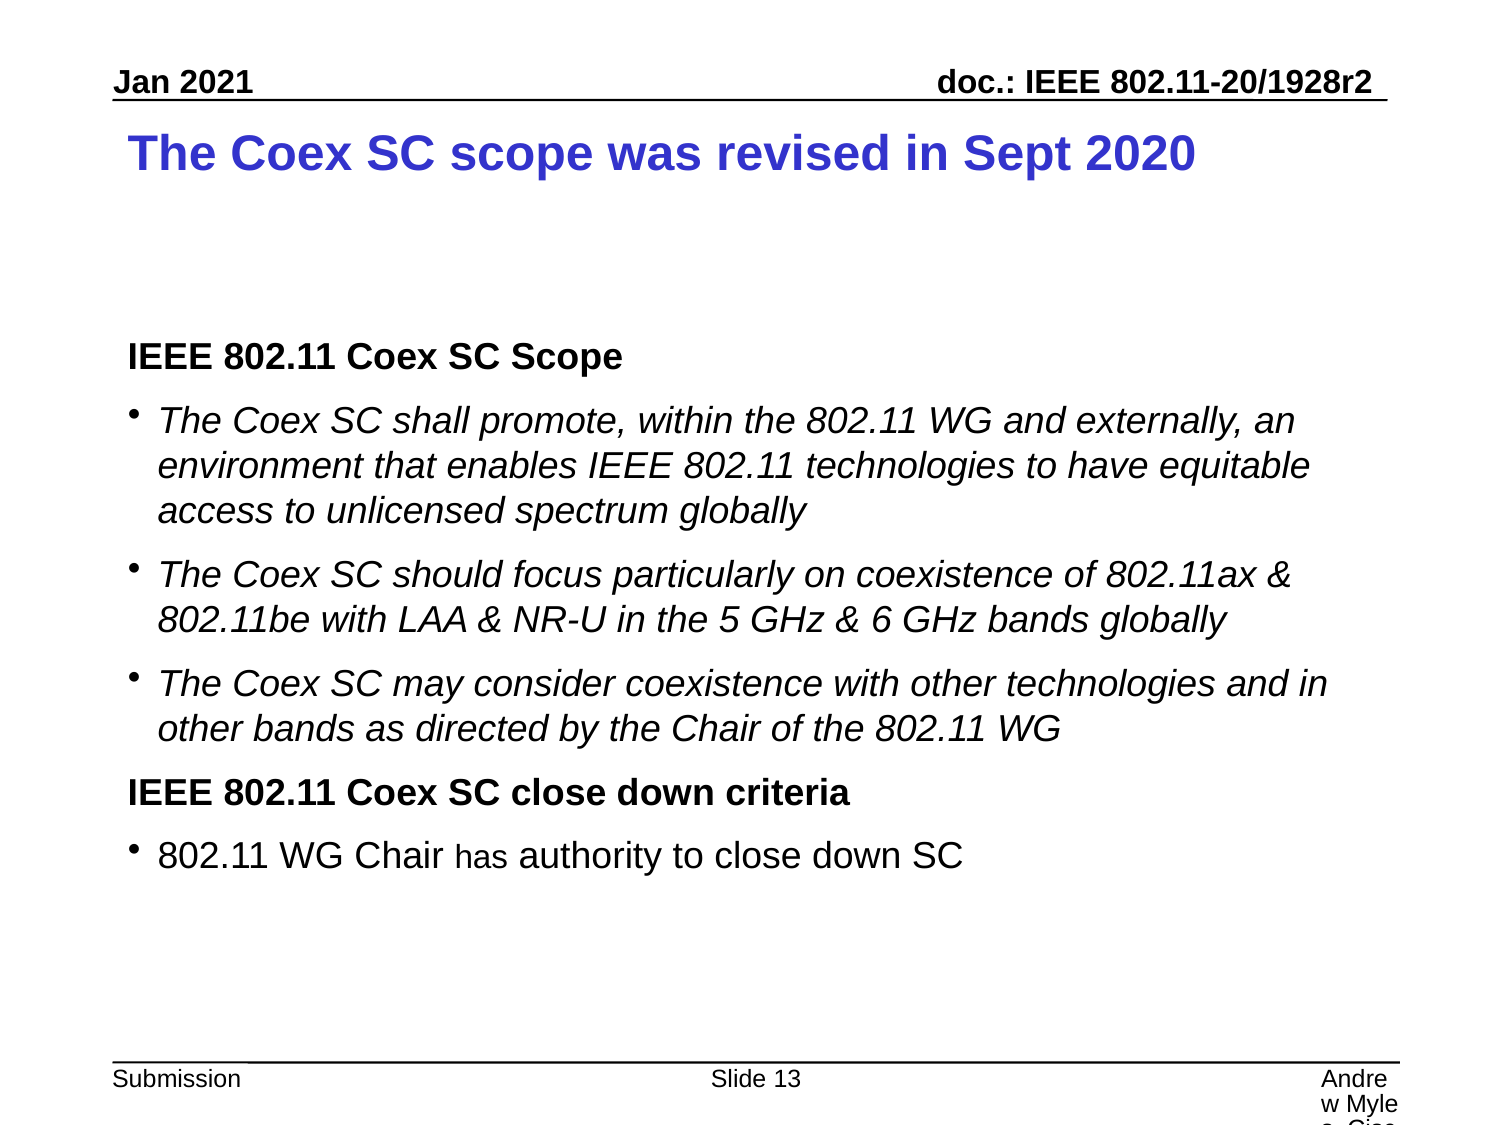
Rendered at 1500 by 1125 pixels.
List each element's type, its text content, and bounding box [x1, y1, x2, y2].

slide_number Slide 13 [709, 1061, 803, 1093]
title The Coex SC scope was revised in Sept 2020 [112, 112, 1388, 288]
footer Andrew Myles, Cisco [1320, 1061, 1402, 1093]
list IEEE 802.11 Coex SC Scope The Coex SC shall promote, within the 802.11 WG and externally, an environment that enables IEEE 802.11 technologies to have equitable access to unlicensed spectrum globally The Coex SC should focus particularly on coexistence of 802.11ax & 802.11be with LAA & NR-U in the 5 GHz & 6 GHz bands globally The Coex SC may consider coexistence with other technologies and in other bands as directed by the Chair of the 802.11 WG IEEE 802.11 Coex SC close down criteria 802.11 WG Chair has authority to close down SC [112, 324, 1388, 1000]
